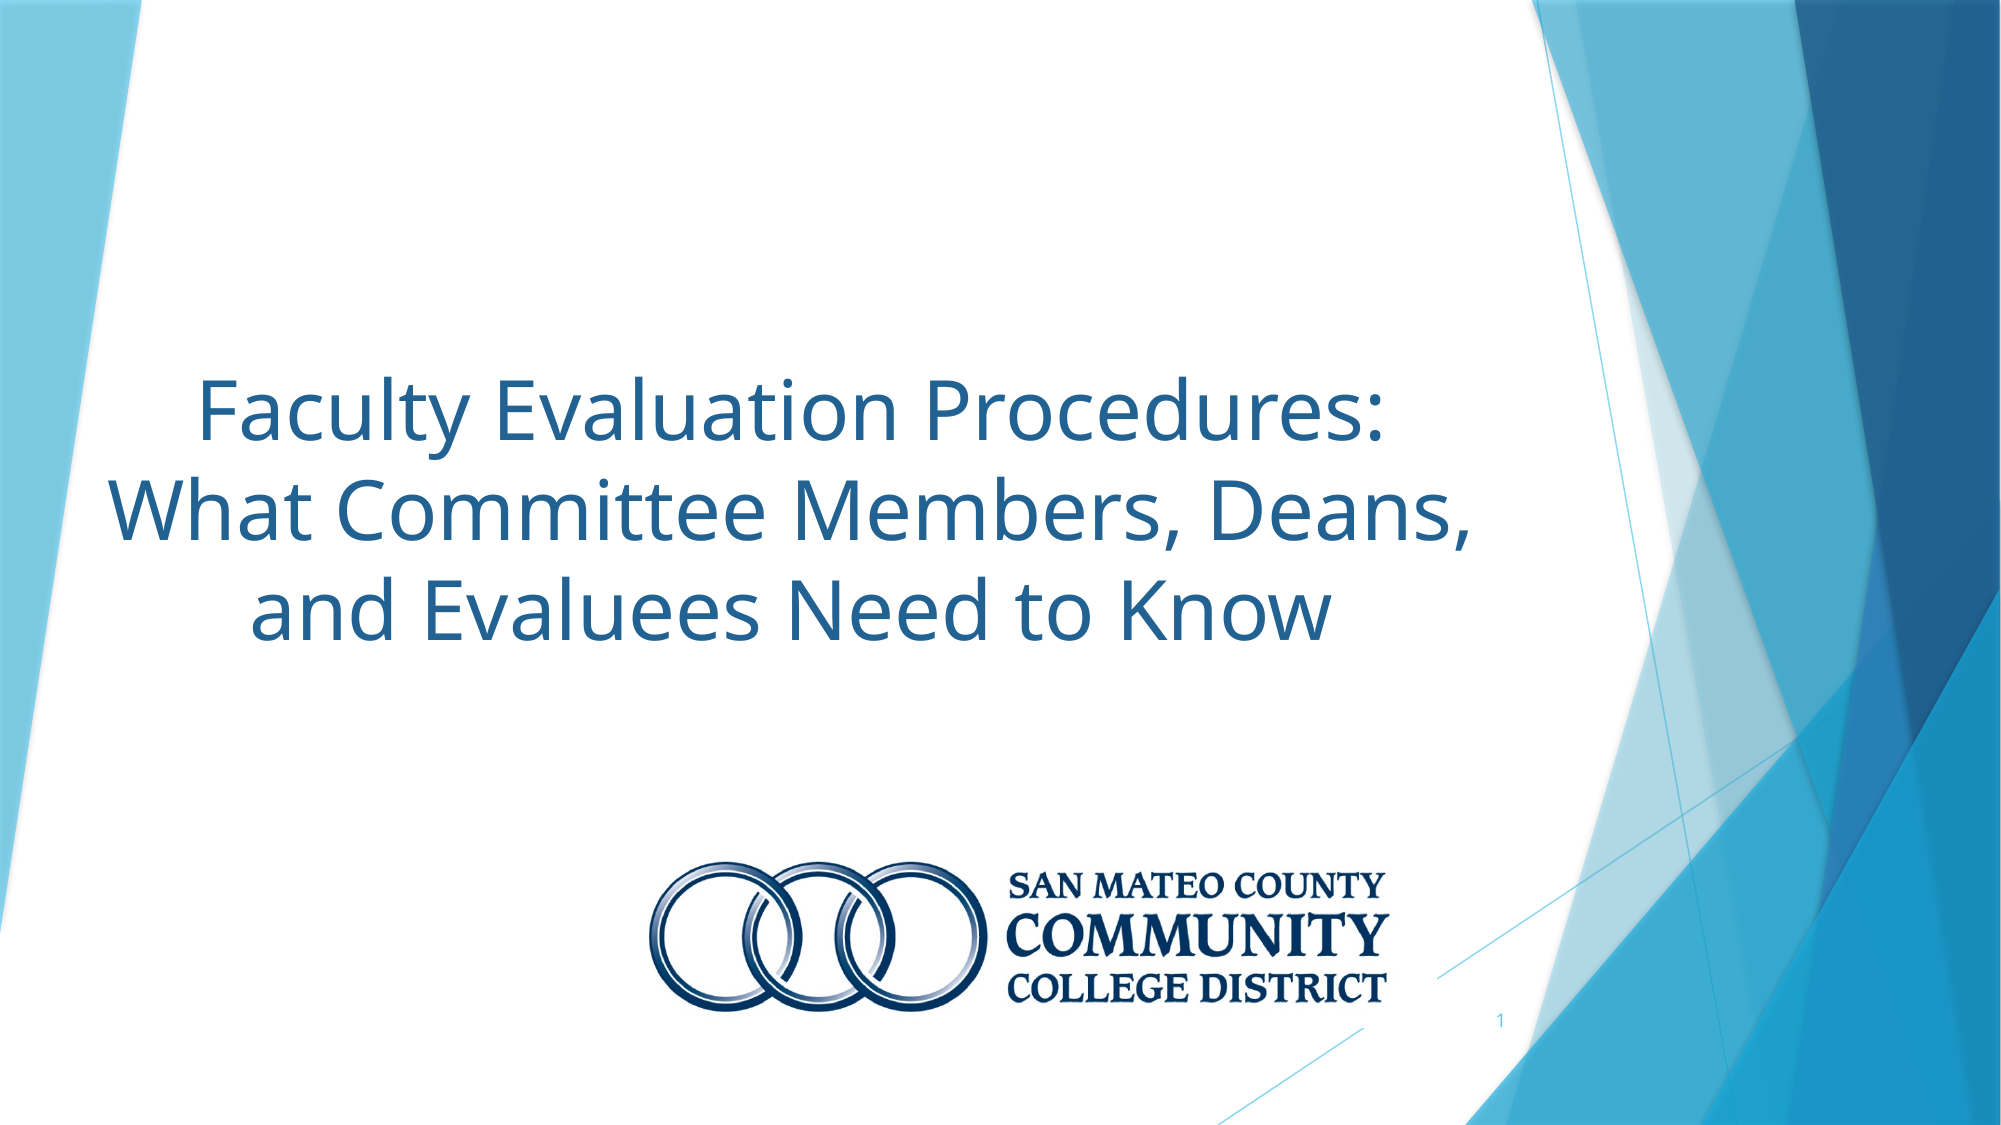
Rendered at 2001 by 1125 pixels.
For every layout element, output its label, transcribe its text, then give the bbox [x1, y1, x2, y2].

slide_number 1 [1409, 991, 1522, 1051]
picture [599, 836, 1438, 1029]
title Faculty Evaluation Procedures: What Committee Members, Deans, and Evaluees Need to Know [62, 394, 1522, 665]
